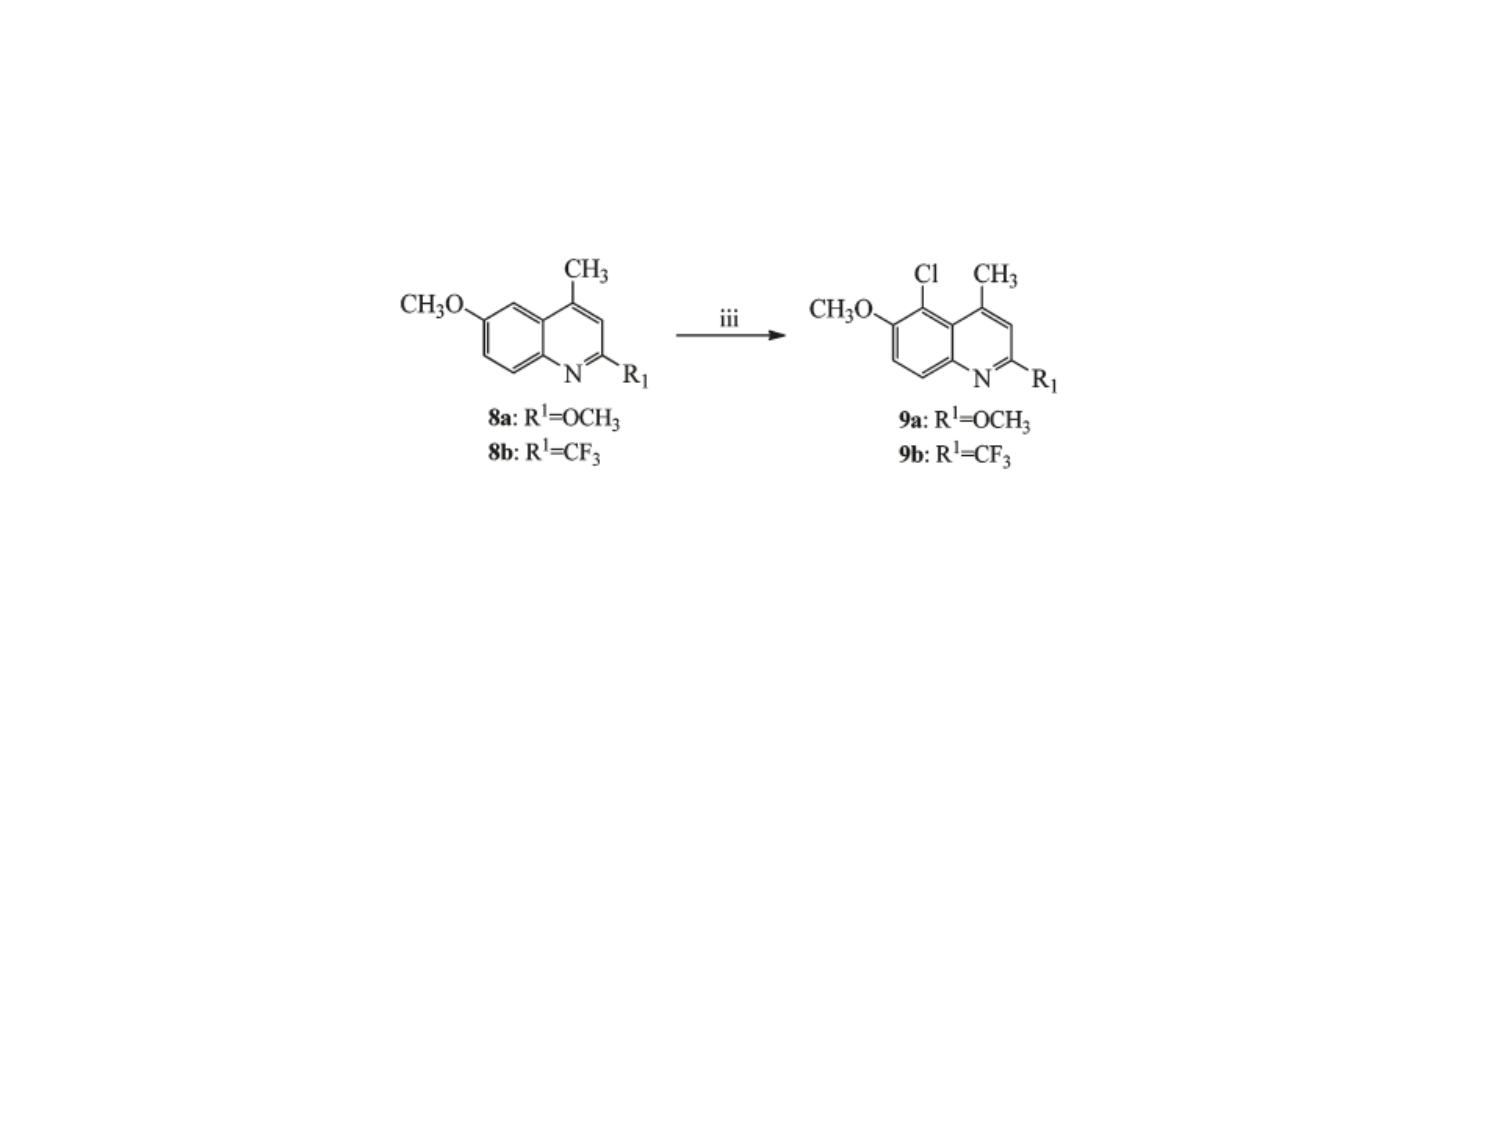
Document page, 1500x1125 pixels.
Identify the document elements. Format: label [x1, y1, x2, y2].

picture [387, 237, 1068, 477]
